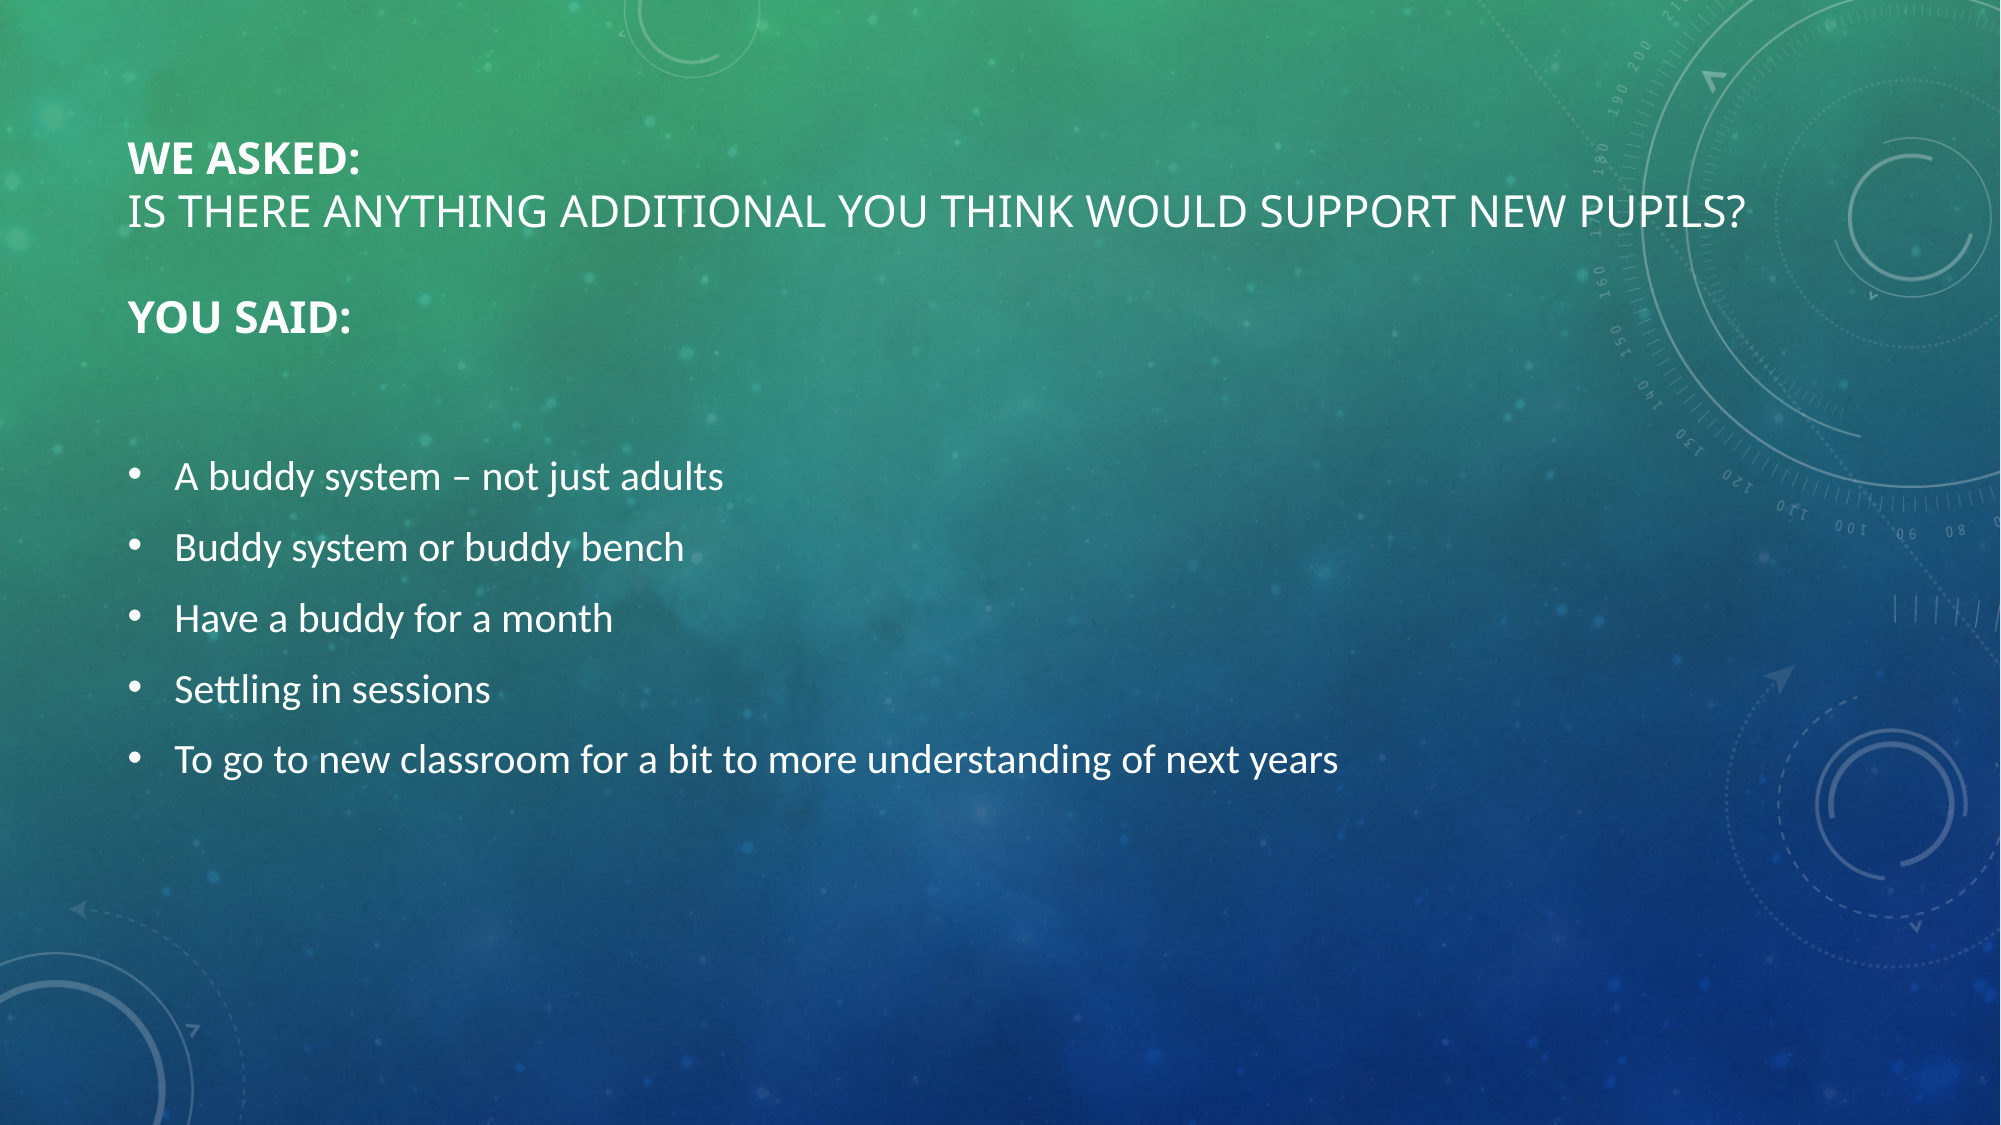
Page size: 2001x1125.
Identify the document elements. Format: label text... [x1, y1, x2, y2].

title We asked: is there ANYTHING ADDITIONAL YOU THINK WOULD SUPPORT NEW PUPILS? You said: [112, 116, 1775, 356]
picture [0, 0, 2001, 1125]
list A buddy system – not just adults Buddy system or buddy bench Have a buddy for a month Settling in sessions To go to new classroom for a bit to more understanding of next years [112, 409, 1775, 821]
